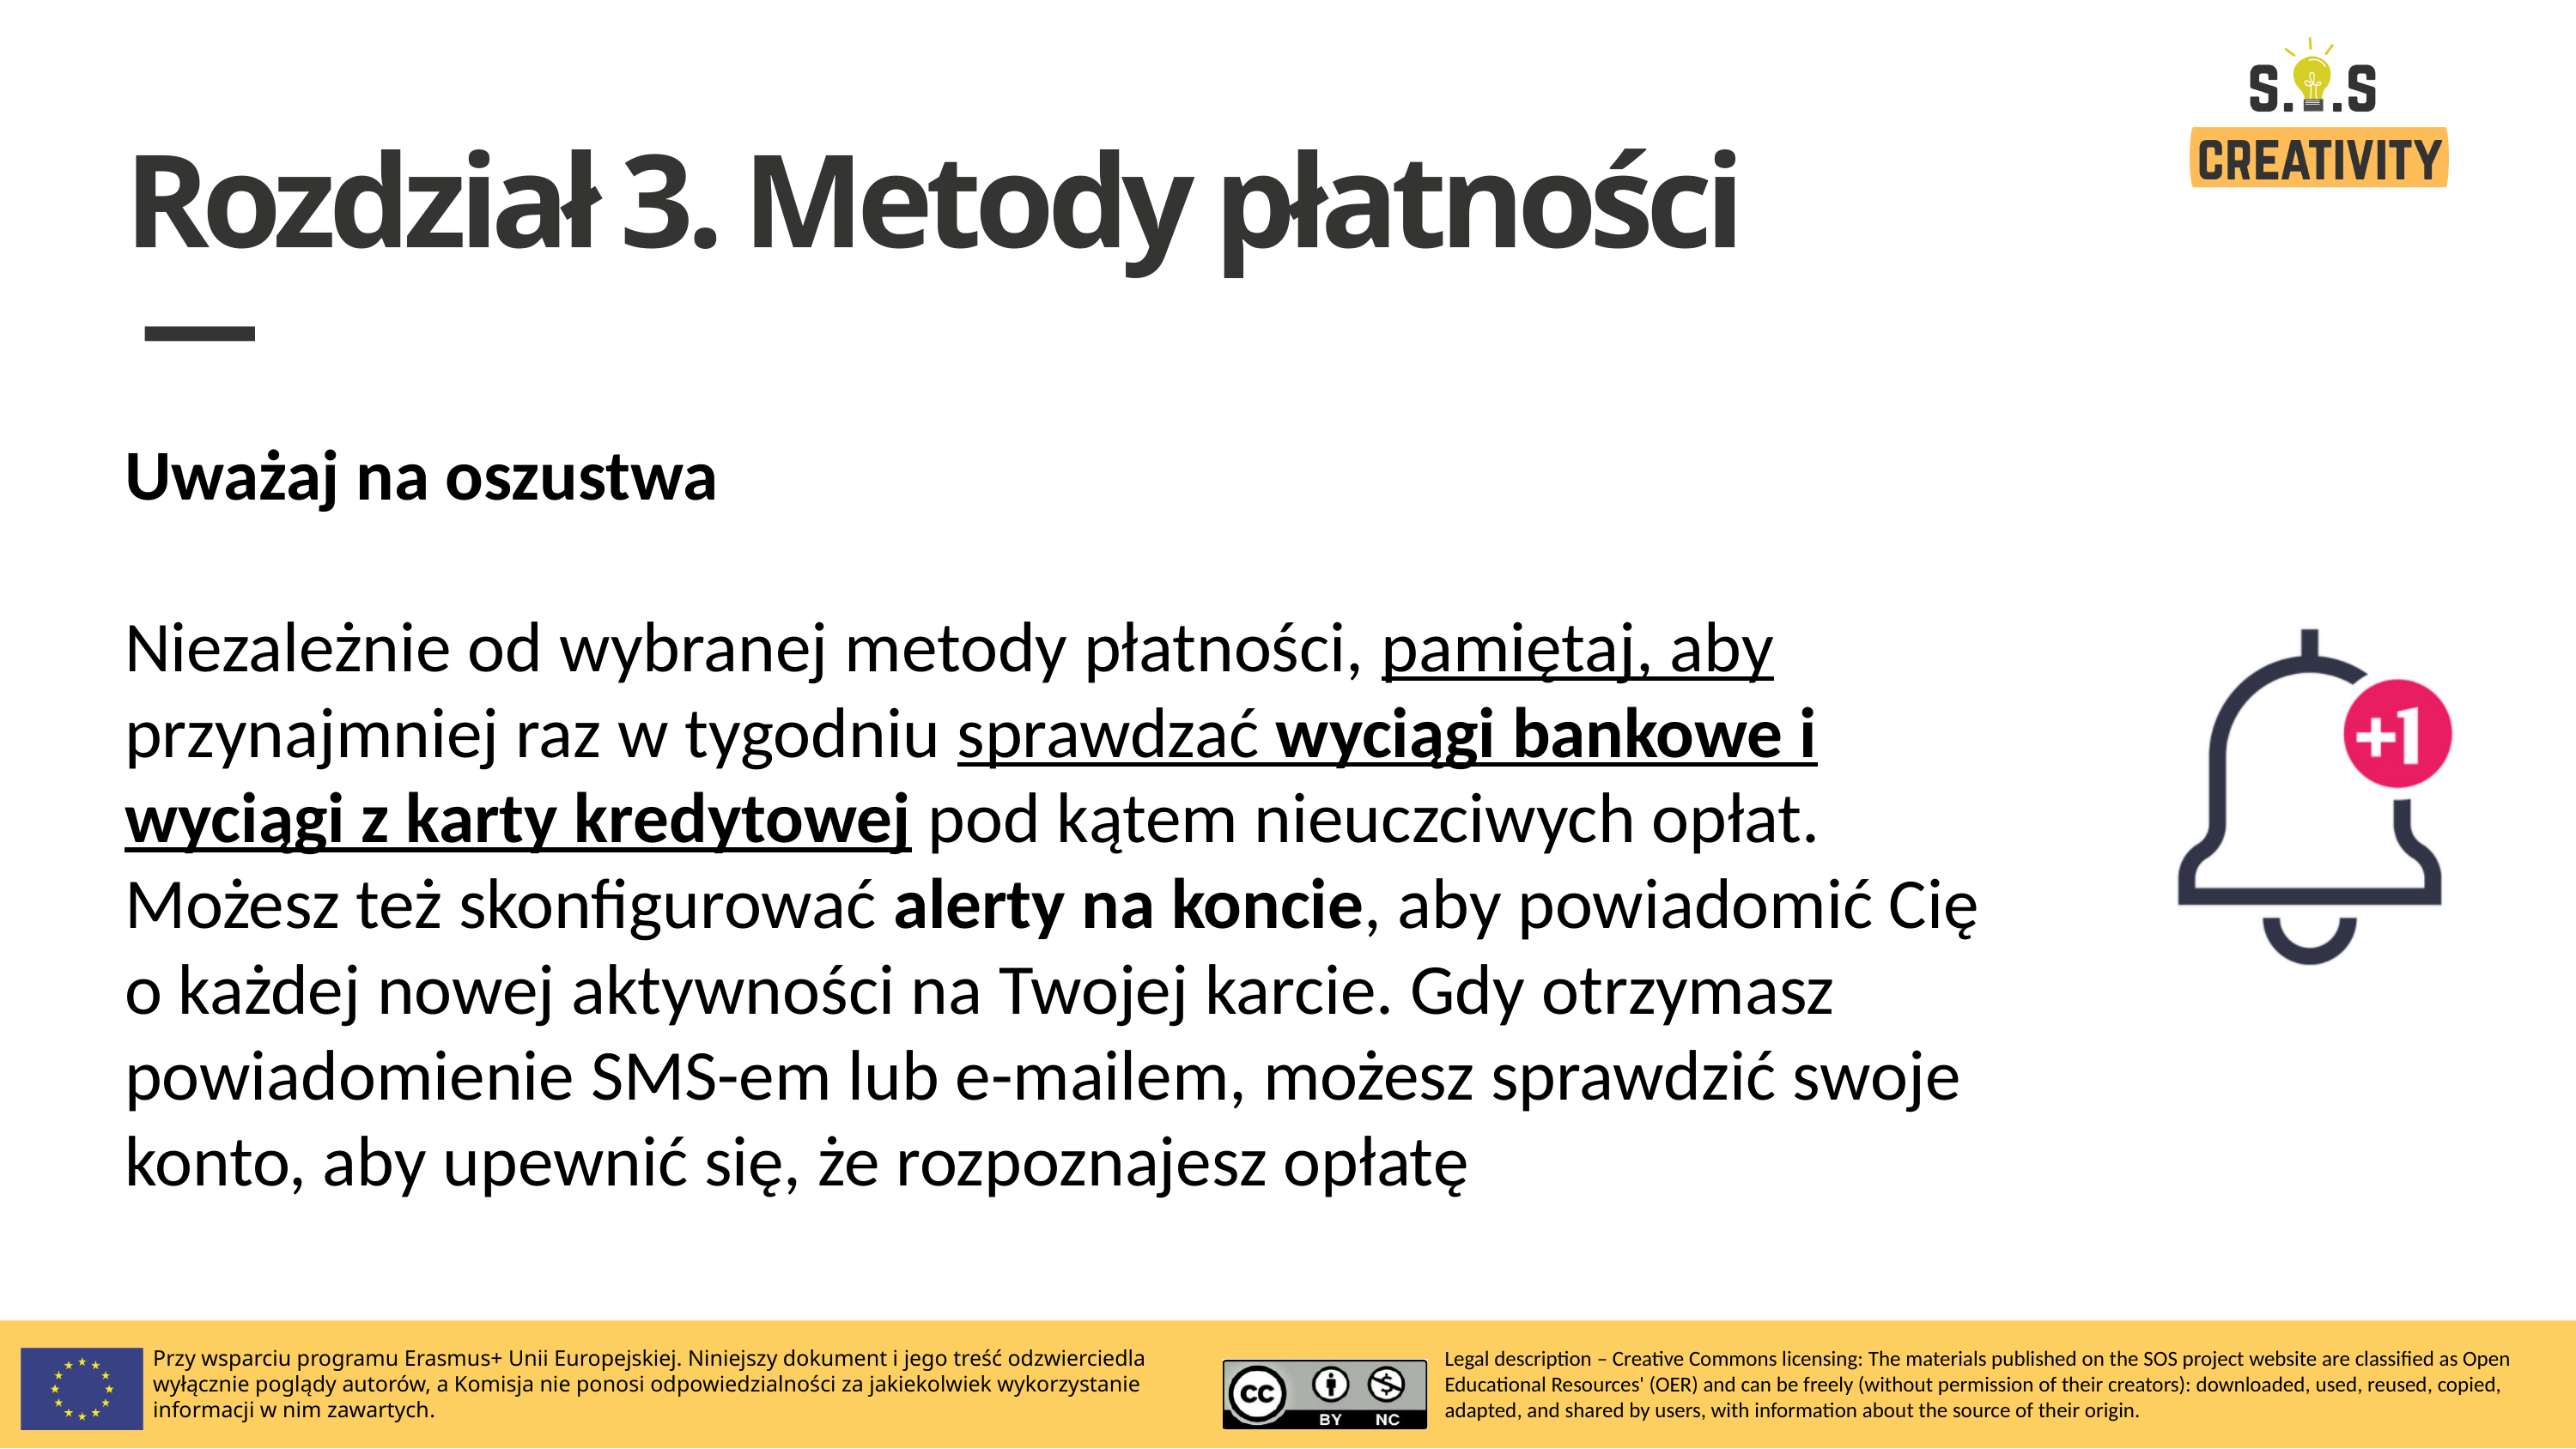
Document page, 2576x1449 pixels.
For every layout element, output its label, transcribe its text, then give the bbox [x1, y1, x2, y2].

picture [2095, 620, 2543, 1029]
picture [2189, 37, 2449, 188]
text_box Legal description – Creative Commons licensing: The materials published on the SOS project website are classified as Open Educational Resources' (OER) and can be freely (without permission of their creators): downloaded, used, reused, copied, adapted, and shared by users, with information about the source of their origin. [1432, 1338, 2576, 1428]
picture [21, 1348, 143, 1430]
text_box Przy wsparciu programu Erasmus+ Unii Europejskiej. Niniejszy dokument i jego treść odzwierciedla wyłącznie poglądy autorów, a Komisja nie ponosi odpowiedzialności za jakiekolwiek wykorzystanie informacji w nim zawartych. [140, 1338, 1224, 1428]
text_box Rozdział 3. Metody płatności Uważaj na oszustwa Niezależnie od wybranej metody płatności, pamiętaj, aby przynajmniej raz w tygodniu sprawdzać wyciągi bankowe i wyciągi z karty kredytowej pod kątem nieuczciwych opłat. Możesz też skonfigurować alerty na koncie, aby powiadomić Cię o każdej nowej aktywności na Twojej karcie. Gdy otrzymasz powiadomienie SMS-em lub e-mailem, możesz sprawdzić swoje konto, aby upewnić się, że rozpoznajesz opłatę [125, 117, 2029, 1287]
picture [1223, 1359, 1429, 1430]
